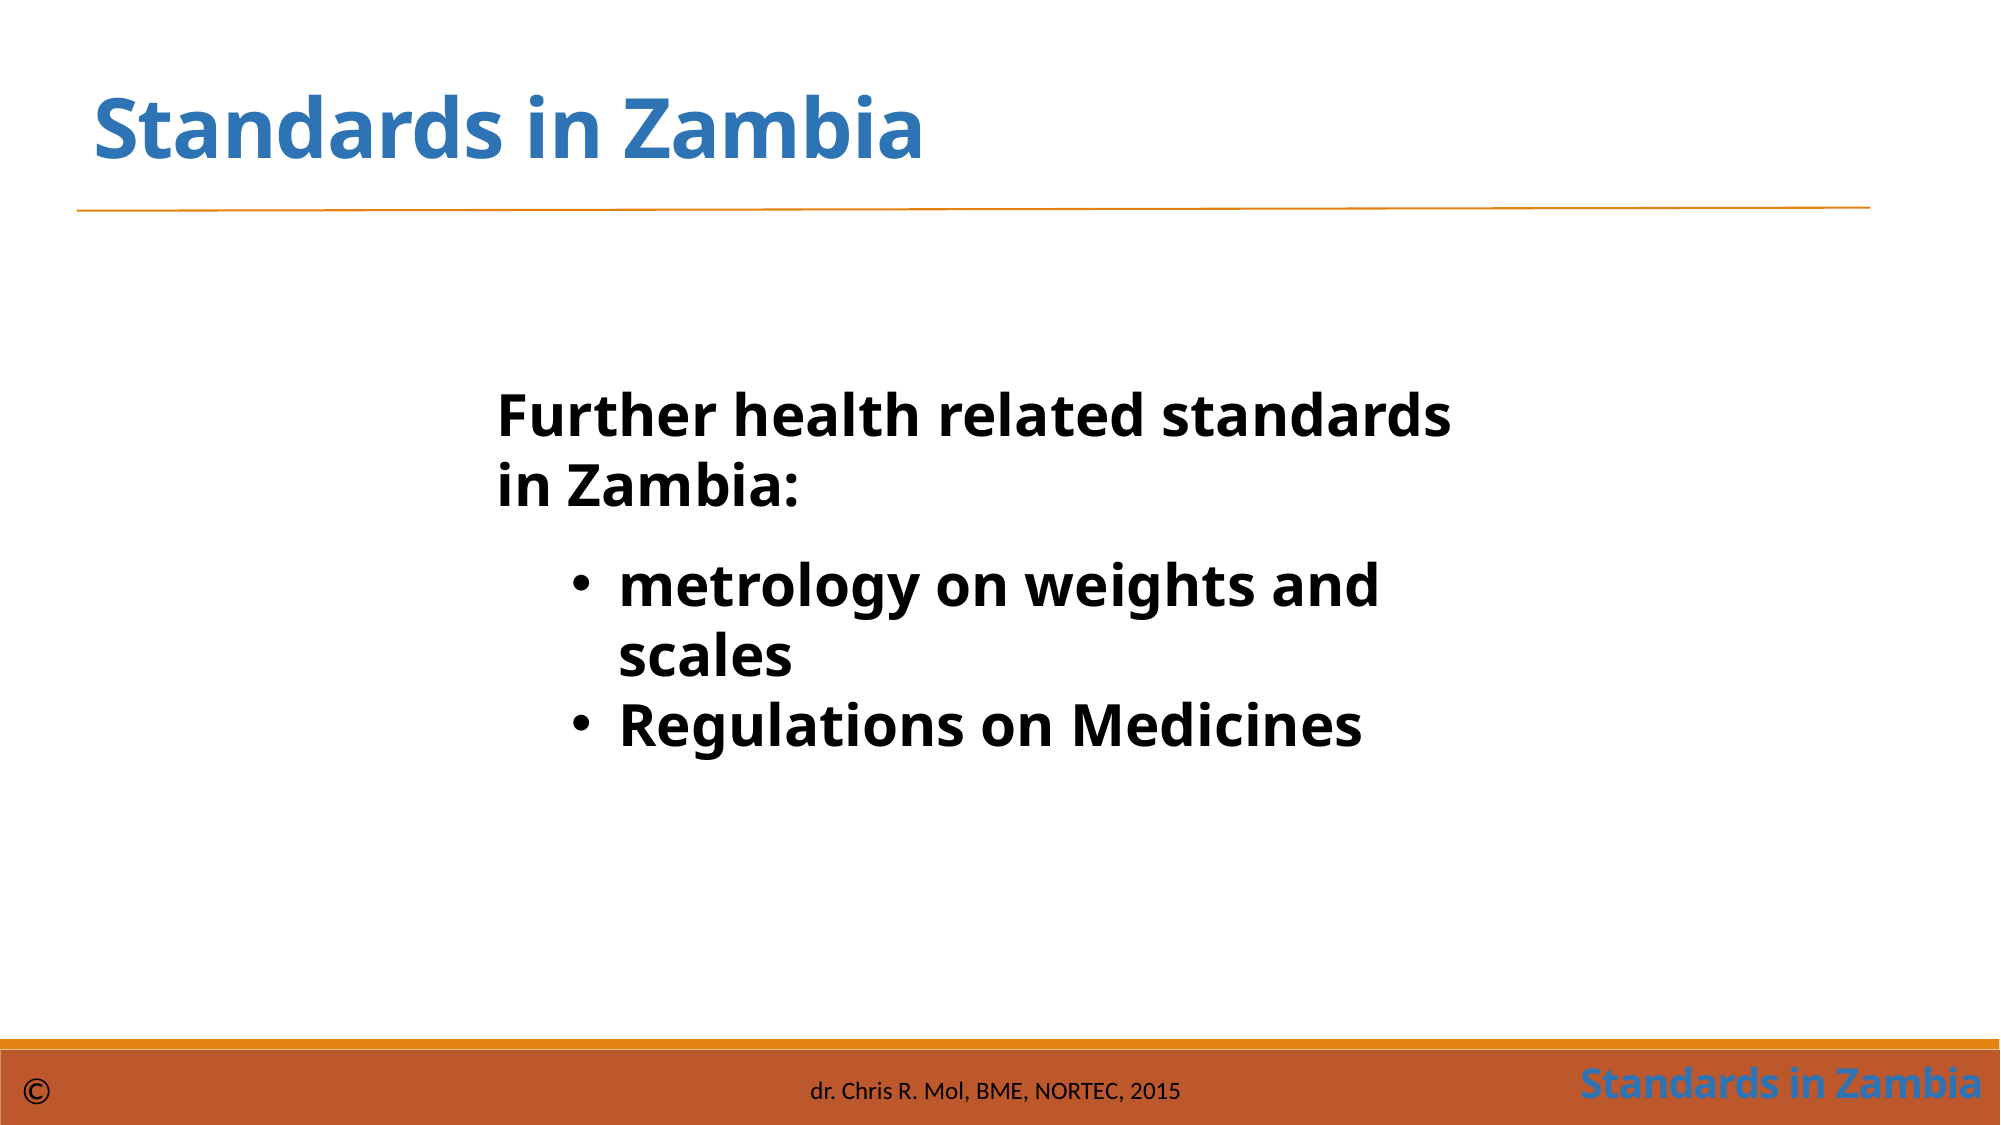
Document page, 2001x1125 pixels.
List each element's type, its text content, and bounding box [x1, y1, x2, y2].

text_box dr. Chris R. Mol, BME, NORTEC, 2015 [68, 1067, 1277, 1112]
text_box © [6, 1059, 68, 1120]
title Standards in Zambia [78, 72, 1807, 183]
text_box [76, 207, 1871, 212]
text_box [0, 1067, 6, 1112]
text_box Further health related standards in Zambia: metrology on weights and scales Regulations on Medicines [481, 370, 1518, 1036]
text_box Standards in Zambia [1277, 1056, 1999, 1115]
